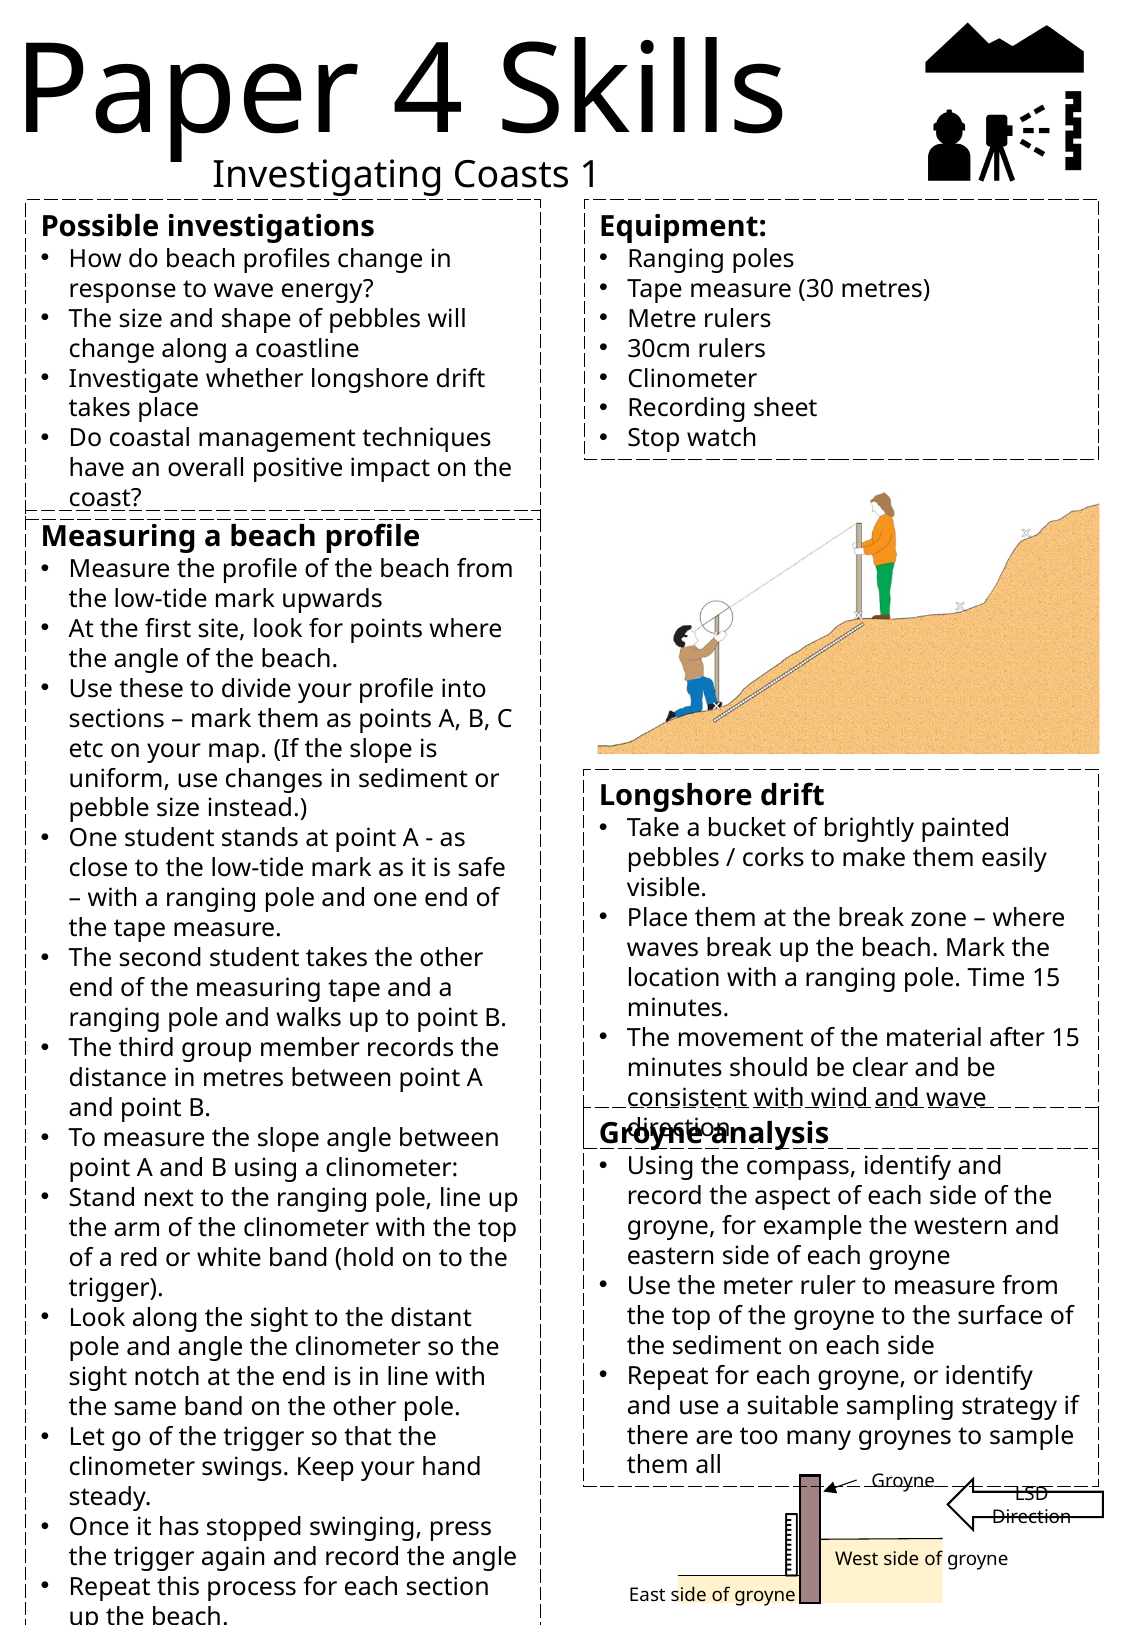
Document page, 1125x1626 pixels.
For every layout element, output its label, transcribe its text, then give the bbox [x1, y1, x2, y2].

picture [584, 468, 1103, 757]
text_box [823, 1480, 857, 1492]
text_box Paper 4 Skills [0, 0, 1125, 165]
text_box East side of groyne [591, 1575, 811, 1613]
text_box Investigating Coasts 1 [25, 142, 788, 203]
text_box Measuring a beach profile Measure the profile of the beach from the low-tide mark upwards At the first site, look for points where the angle of the beach. Use these to divide your profile into sections – mark them as points A, B, C etc on your map. (If the slope is uniform, use changes in sediment or pebble size instead.) One student stands at point A - as close to the low-tide mark as it is safe – with a ranging pole and one end of the tape measure. The second student takes the other end of the measuring tape and a ranging pole and walks up to point B. The third group member records the distance in metres between point A and point B. To measure the slope angle between point A and B using a clinometer: Stand next to the ranging pole, line up the arm of the clinometer with the top of a red or white band (hold on to the trigger). Look along the sight to the distant pole and angle the clinometer so the sight notch at the end is in line with the same band on the other pole. Let go of the trigger so that the clinometer swings. Keep your hand steady. Once it has stopped swinging, press the trigger again and record the angle Repeat this process for each section up the beach. [25, 510, 541, 1625]
text_box Groyne analysis Using the compass, identify and record the aspect of each side of the groyne, for example the western and eastern side of each groyne Use the meter ruler to measure from the top of the groyne to the surface of the sediment on each side Repeat for each groyne, or identify and use a suitable sampling strategy if there are too many groynes to sample them all [583, 1107, 1099, 1487]
text_box West side of groyne [820, 1539, 1104, 1577]
text_box Possible investigations How do beach profiles change in response to wave energy? The size and shape of pebbles will change along a coastline Investigate whether longshore drift takes place Do coastal management techniques have an overall positive impact on the coast? [25, 199, 541, 510]
text_box Equipment: Ranging poles Tape measure (30 metres) Metre rulers 30cm rulers Clinometer Recording sheet Stop watch [584, 199, 1099, 460]
text_box [799, 1487, 821, 1604]
picture [906, 17, 1103, 185]
text_box Groyne [856, 1487, 962, 1499]
text_box [821, 1577, 943, 1604]
text_box LSD Direction [946, 1487, 1104, 1533]
text_box Longshore drift Take a bucket of brightly painted pebbles / corks to make them easily visible. Place them at the break zone – where waves break up the beach. Mark the location with a ranging pole. Time 15 minutes. The movement of the material after 15 minutes should be clear and be consistent with wind and wave direction. [583, 769, 1099, 1107]
picture [783, 1513, 799, 1577]
